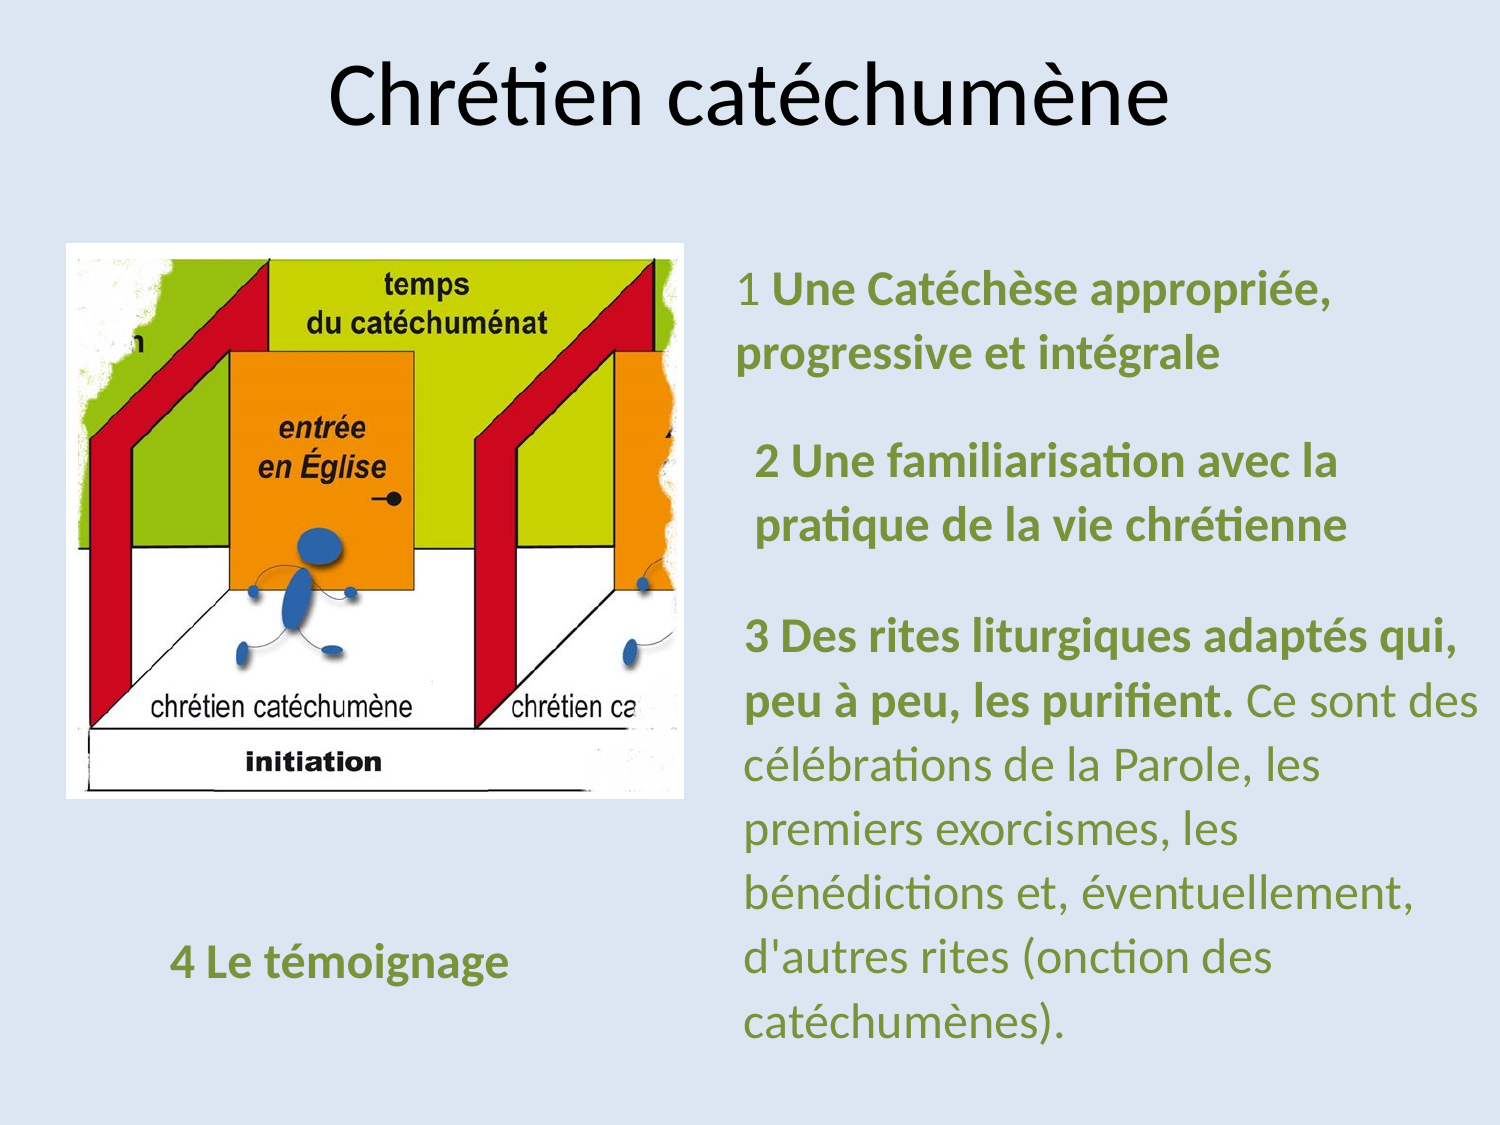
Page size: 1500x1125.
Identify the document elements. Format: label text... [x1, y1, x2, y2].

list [66, 243, 684, 799]
text_box 1 Une Catéchèse appropriée, progressive et intégrale [686, 243, 1500, 387]
text_box 3 Des rites liturgiques adaptés qui, peu à peu, les puriﬁent. Ce sont des célébrations de la Parole, les premiers exorcismes, les bénédictions et, éventuellement, d'autres rites (onction des catéchumènes). [640, 591, 1500, 1056]
text_box 4 Le témoignage [66, 916, 634, 996]
text_box 2 Une familiarisation avec la pratique de la vie chrétienne [689, 415, 1500, 559]
title Chrétien catéchumène [75, 0, 1425, 183]
